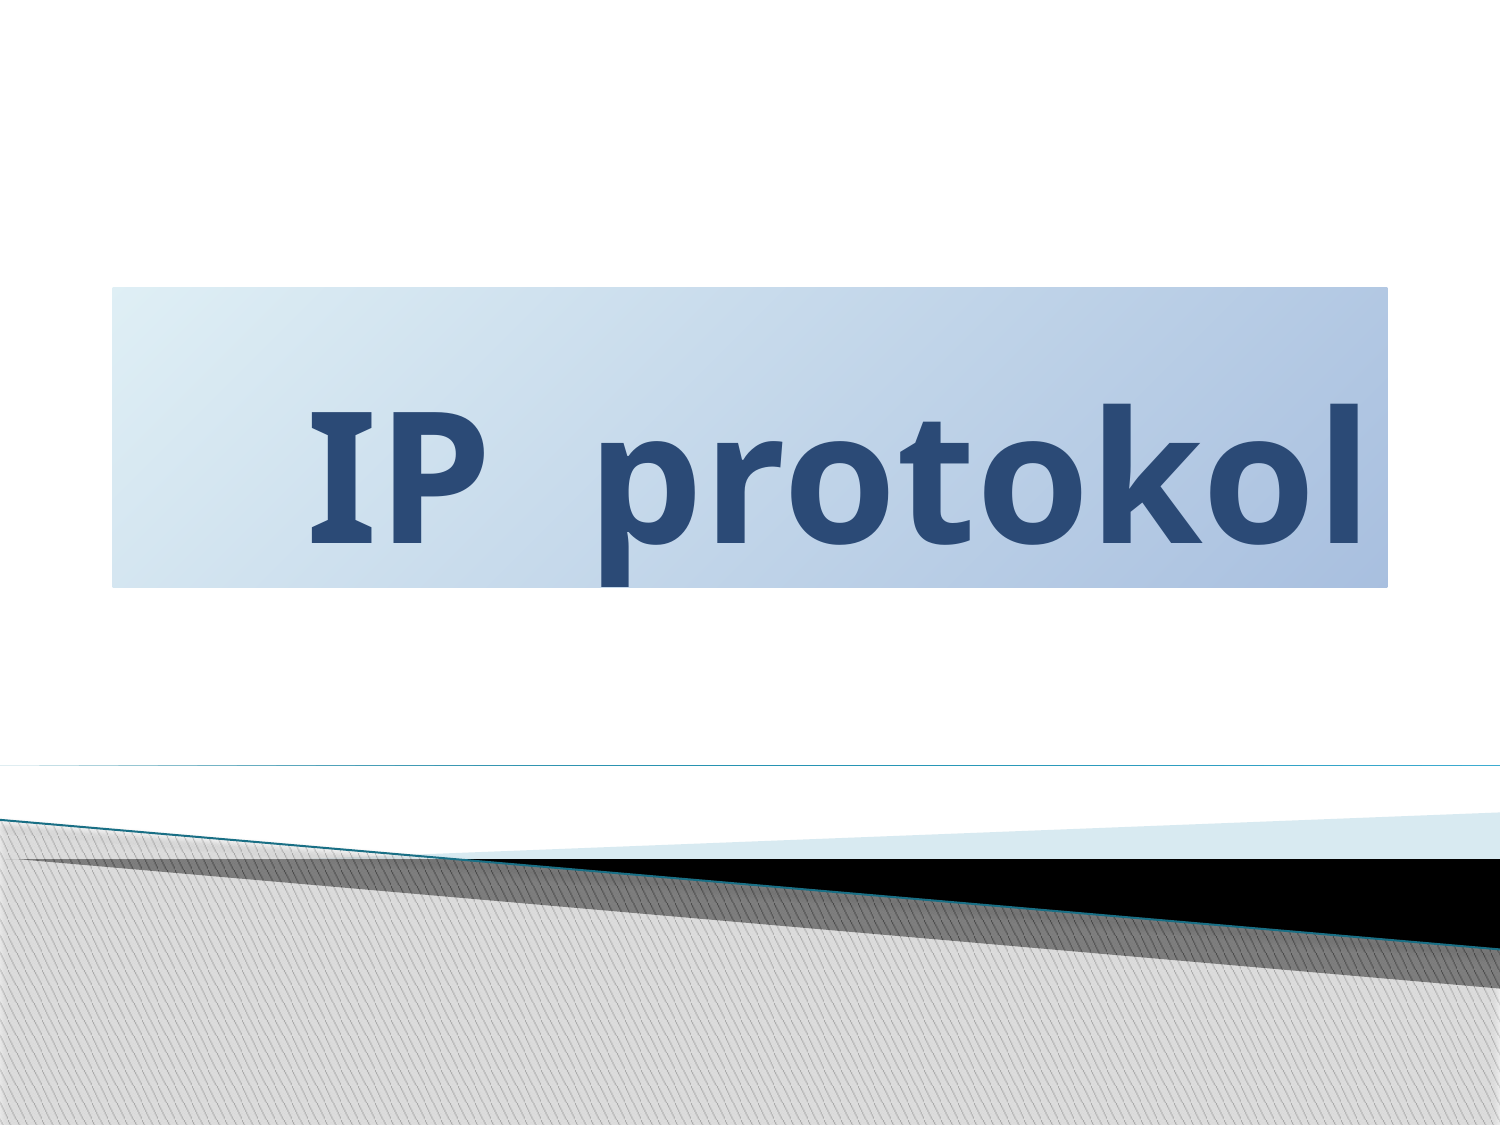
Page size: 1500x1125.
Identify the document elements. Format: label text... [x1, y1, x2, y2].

title IP protokol [112, 287, 1388, 588]
picture [5, 859, 1500, 989]
